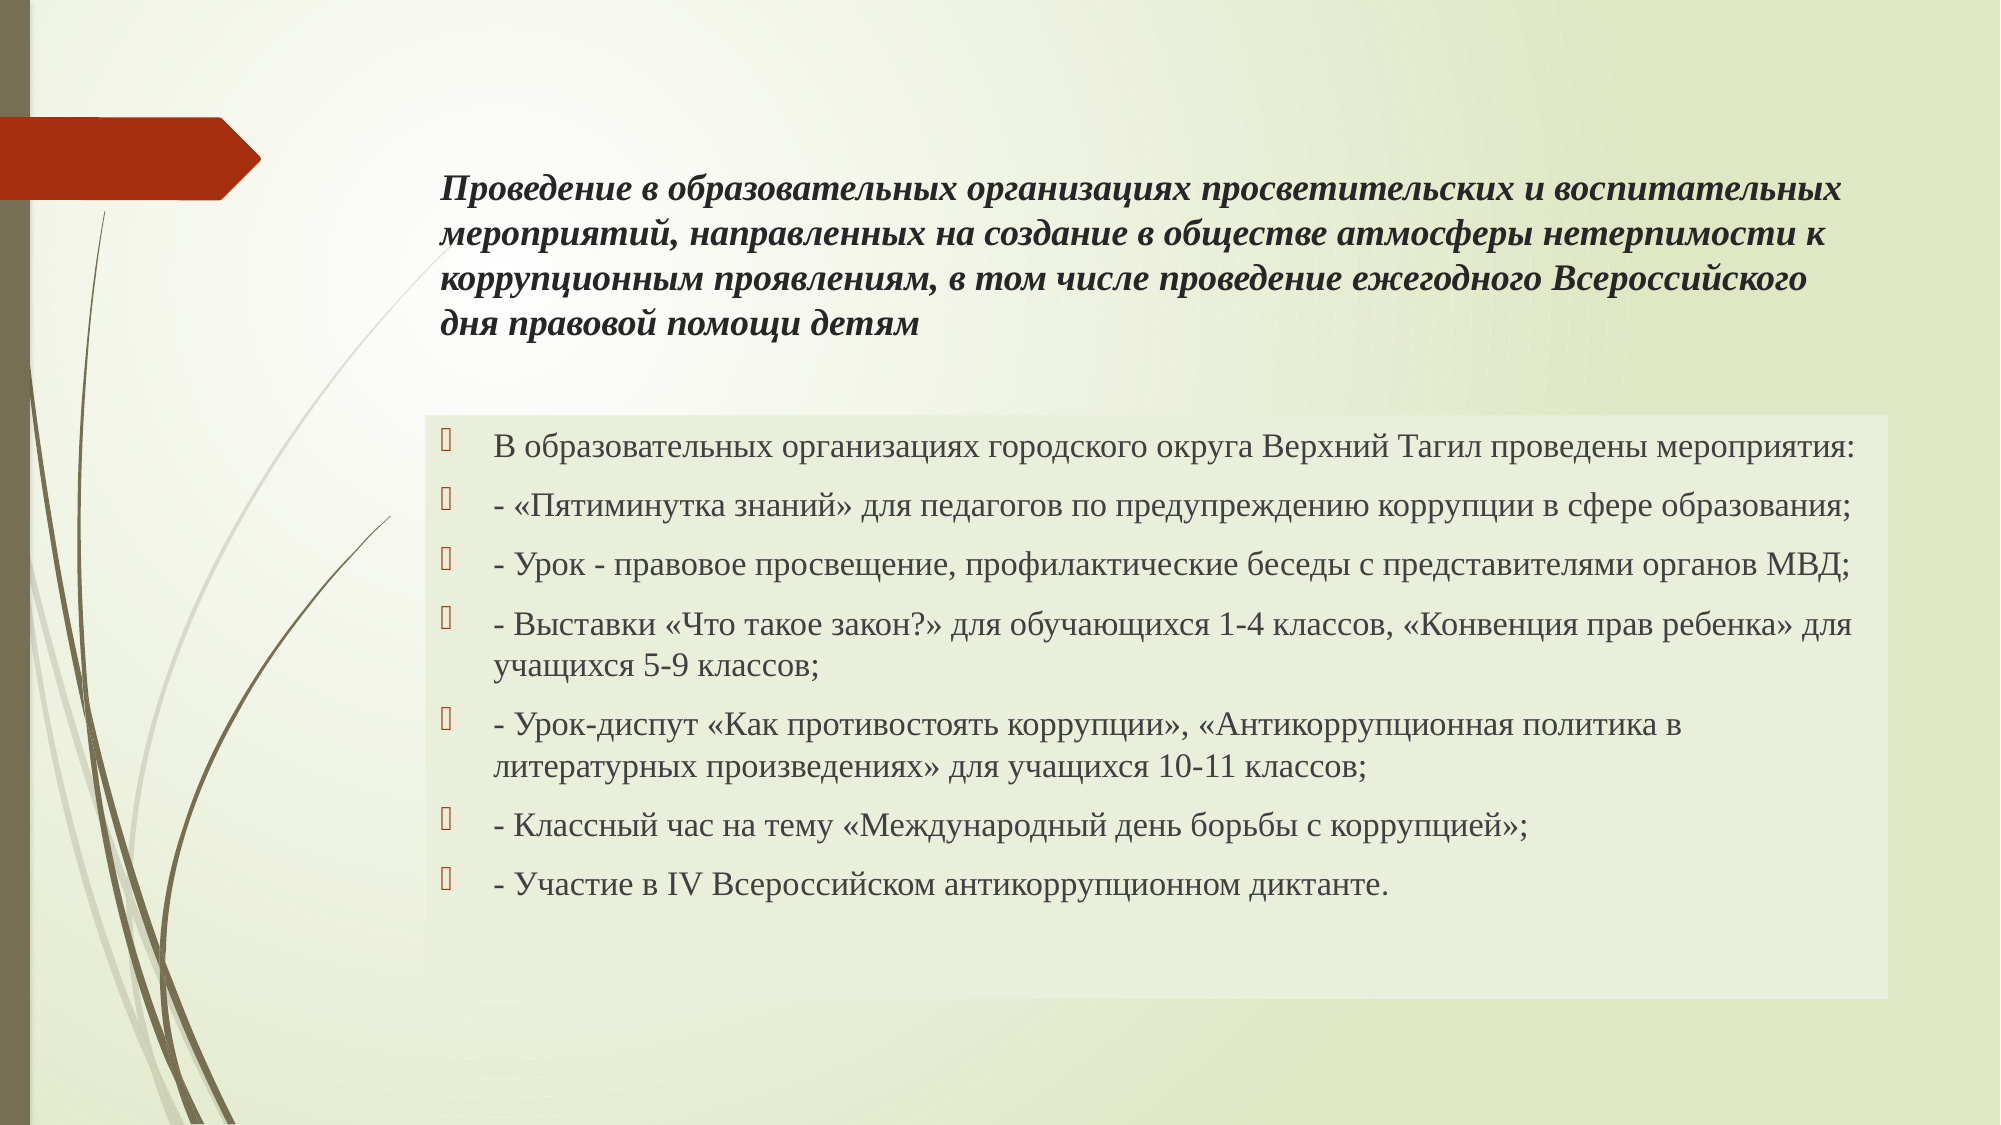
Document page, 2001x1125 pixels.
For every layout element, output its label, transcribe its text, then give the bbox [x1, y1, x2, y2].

list В образовательных организациях городского округа Верхний Тагил проведены мероприятия: - «Пятиминутка знаний» для педагогов по предупреждению коррупции в сфере образования; - Урок - правовое просвещение, профилактические беседы с представителями органов МВД; - Выставки «Что такое закон?» для обучающихся 1-4 классов, «Конвенция прав ребенка» для учащихся 5-9 классов; - Урок-диспут «Как противостоять коррупции», «Антикоррупционная политика в литературных произведениях» для учащихся 10-11 классов; - Классный час на тему «Международный день борьбы с коррупцией»; - Участие в IV Всероссийском антикоррупционном диктанте. [425, 415, 1888, 999]
title Проведение в образовательных организациях просветительских и воспитательных мероприятий, направленных на создание в обществе атмосферы нетерпимости к коррупционным проявлениям, в том числе проведение ежегодного Всероссийского дня правовой помощи детям [425, 155, 1888, 358]
